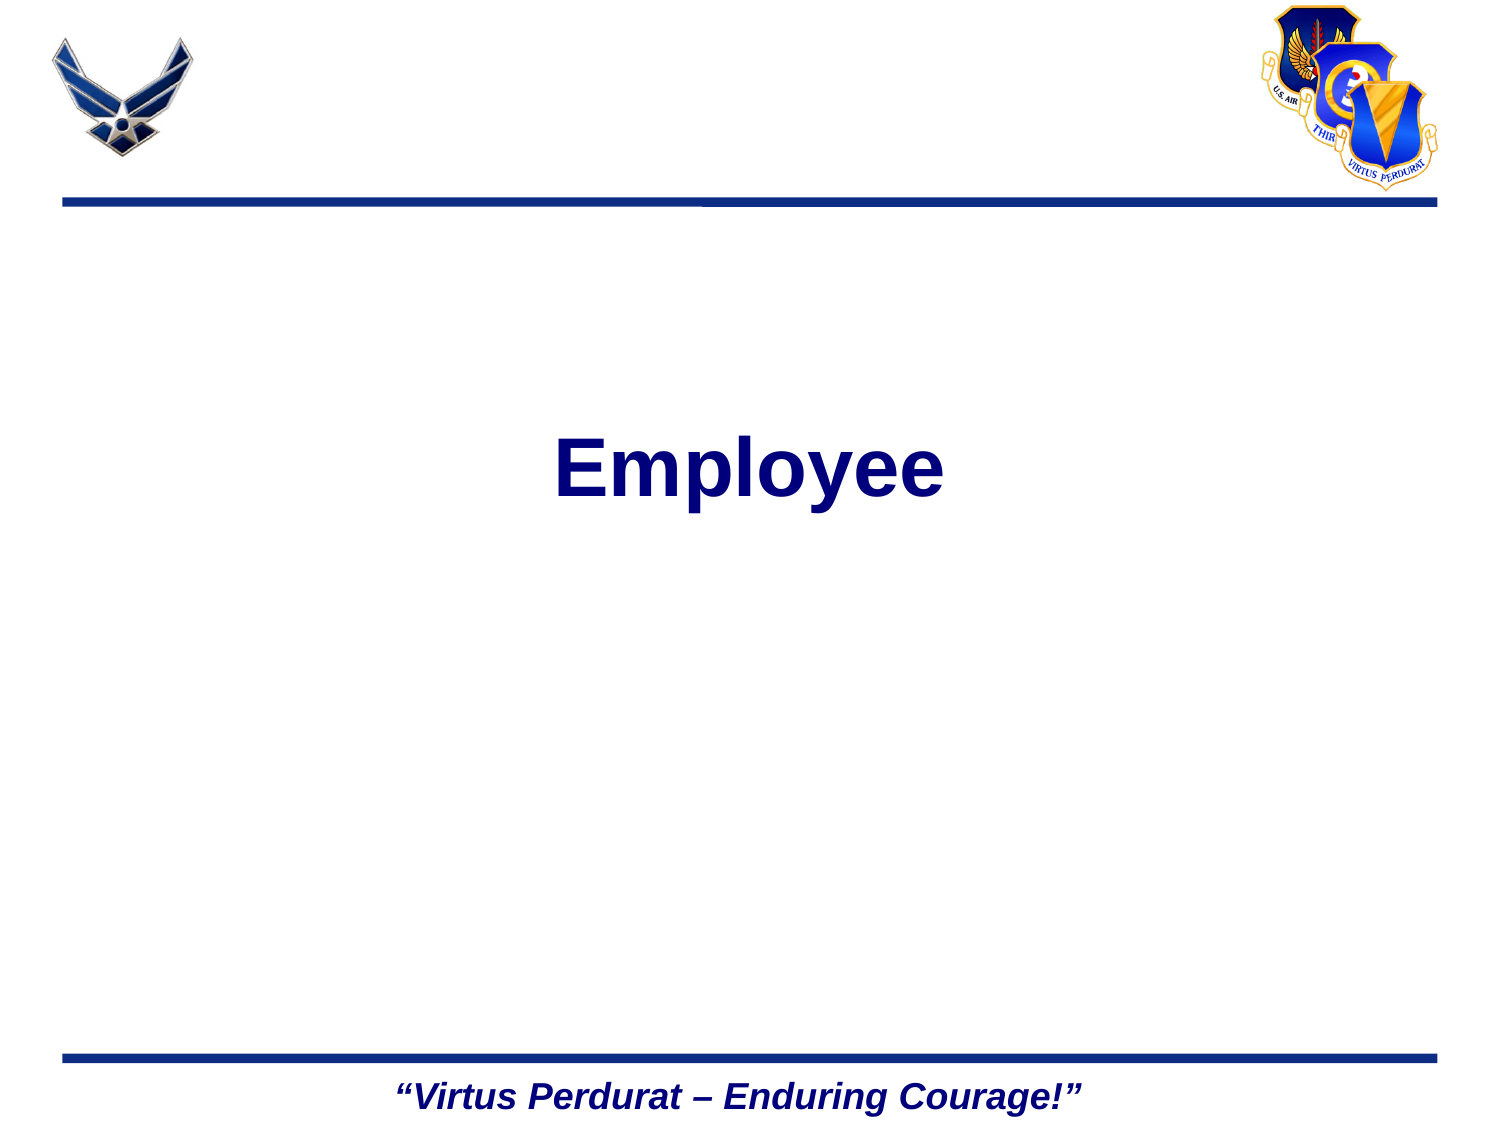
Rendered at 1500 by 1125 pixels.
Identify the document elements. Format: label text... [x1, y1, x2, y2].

title Employee [112, 349, 1388, 591]
picture [43, 36, 199, 161]
picture [1259, 5, 1442, 192]
